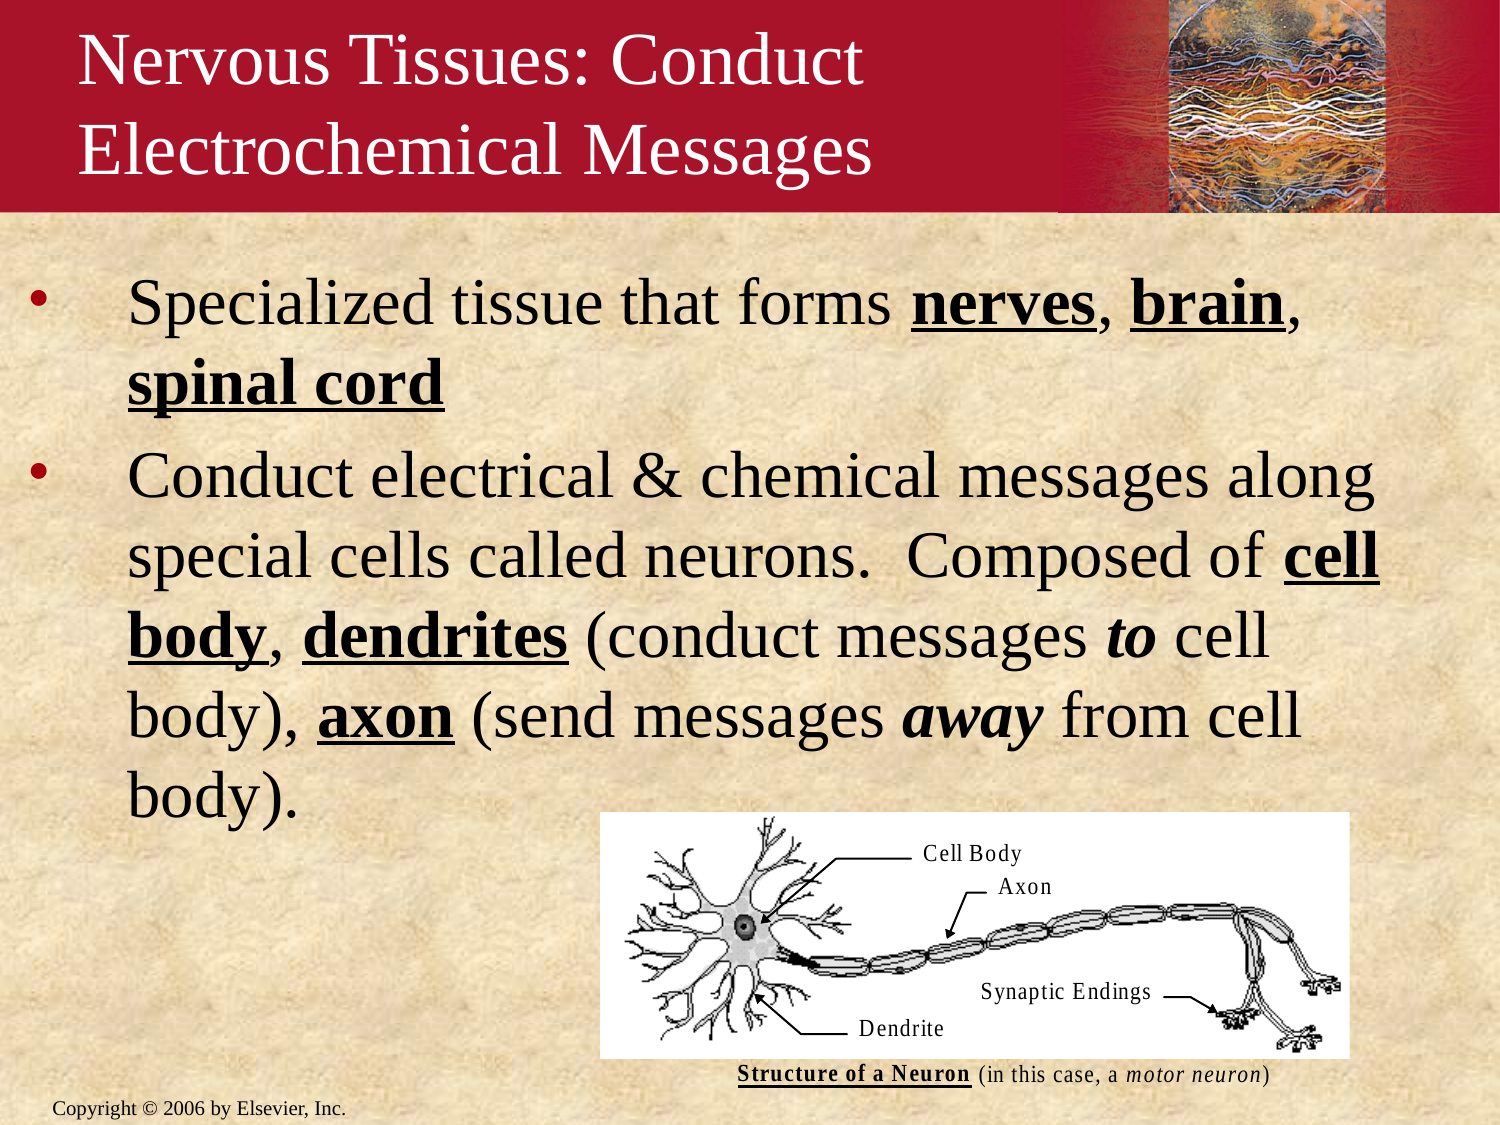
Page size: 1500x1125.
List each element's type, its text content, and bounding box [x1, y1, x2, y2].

title Nervous Tissues: Conduct Electrochemical Messages [62, 49, 1338, 151]
list Specialized tissue that forms nerves, brain, spinal cord Conduct electrical & chemical messages along special cells called neurons. Composed of cell body, dendrites (conduct messages to cell body), axon (send messages away from cell body). [12, 249, 1476, 863]
picture [0, 0, 1500, 1125]
